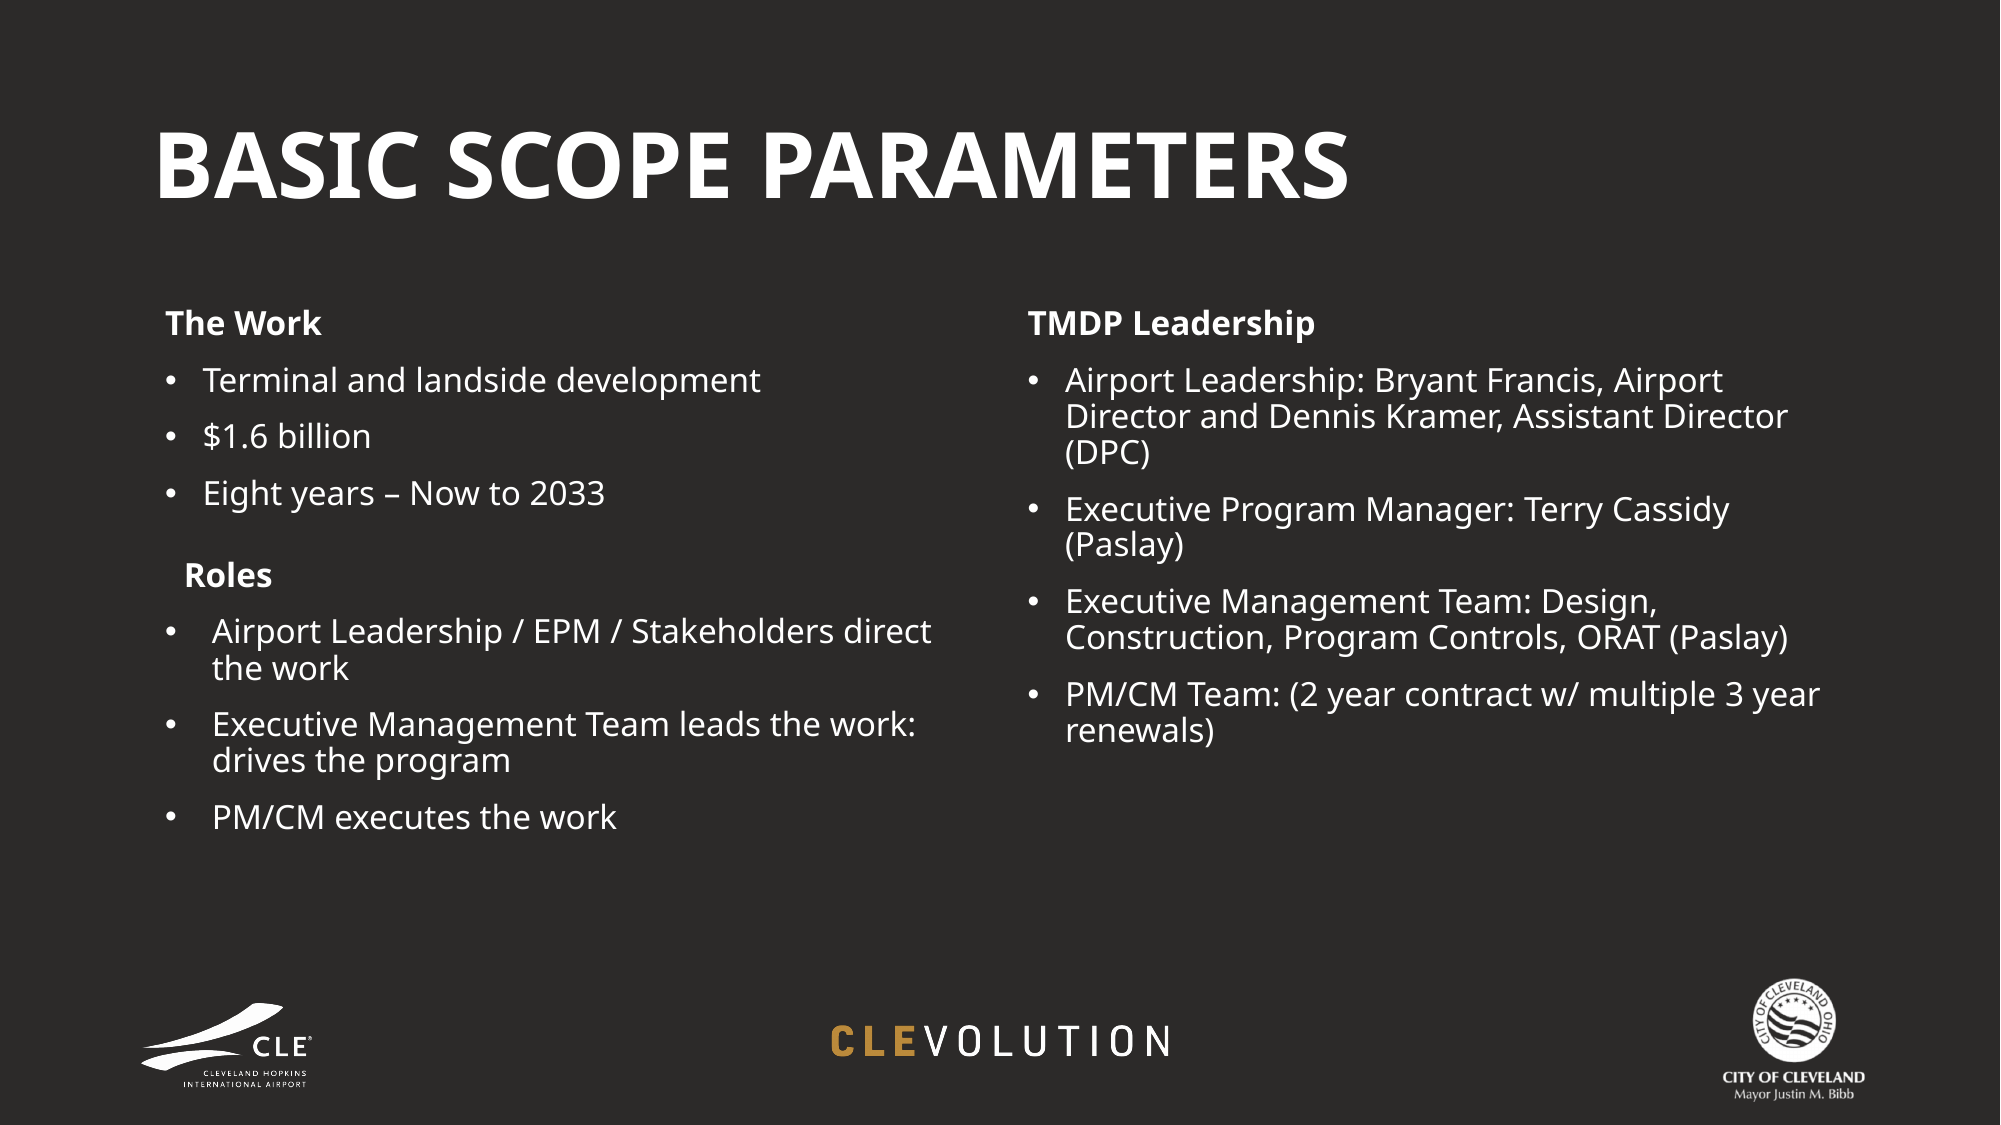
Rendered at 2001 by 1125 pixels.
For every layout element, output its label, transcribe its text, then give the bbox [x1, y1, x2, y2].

picture [831, 1025, 1169, 1065]
title BASIC SCOPE PARAMETERS [137, 59, 1863, 278]
list The Work Terminal and landside development $1.6 billion Eight years – Now to 2033 Roles Airport Leadership / EPM / Stakeholders direct the work Executive Management Team leads the work: drives the program PM/CM executes the work [150, 299, 1000, 1014]
picture [1722, 978, 1865, 1102]
picture [133, 996, 329, 1094]
list TMDP Leadership Airport Leadership: Bryant Francis, Airport Director and Dennis Kramer, Assistant Director (DPC) Executive Program Manager: Terry Cassidy (Paslay) Executive Management Team: Design, Construction, Program Controls, ORAT (Paslay) PM/CM Team: (2 year contract w/ multiple 3 year renewals) [1012, 299, 1863, 1014]
